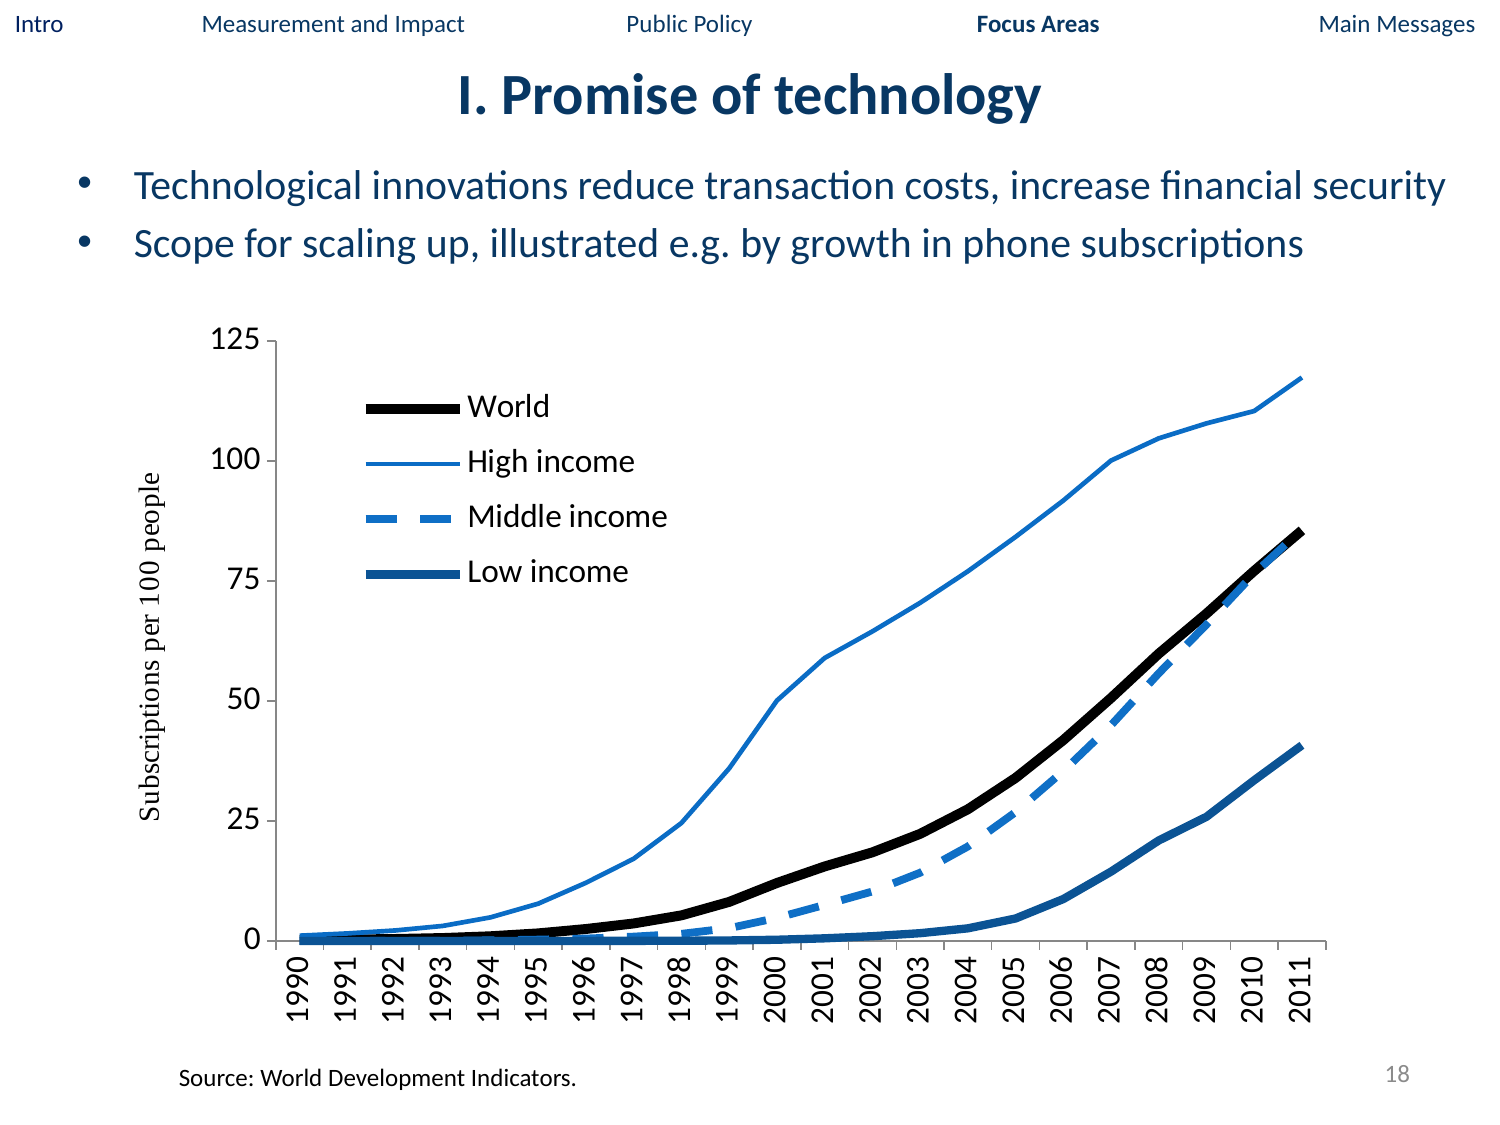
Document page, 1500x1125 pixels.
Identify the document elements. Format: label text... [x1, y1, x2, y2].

text_box Intro Measurement and Impact Public Policy Focus Areas Main Messages [0, 0, 1500, 45]
title I. Promise of technology [0, 45, 1500, 138]
text_box Source: World Development Indicators. [163, 1054, 593, 1099]
list Technological innovations reduce transaction costs, increase financial security Scope for scaling up, illustrated e.g. by growth in phone subscriptions [62, 149, 1475, 1083]
chart [124, 320, 1351, 1037]
slide_number 18 [1074, 1042, 1425, 1103]
